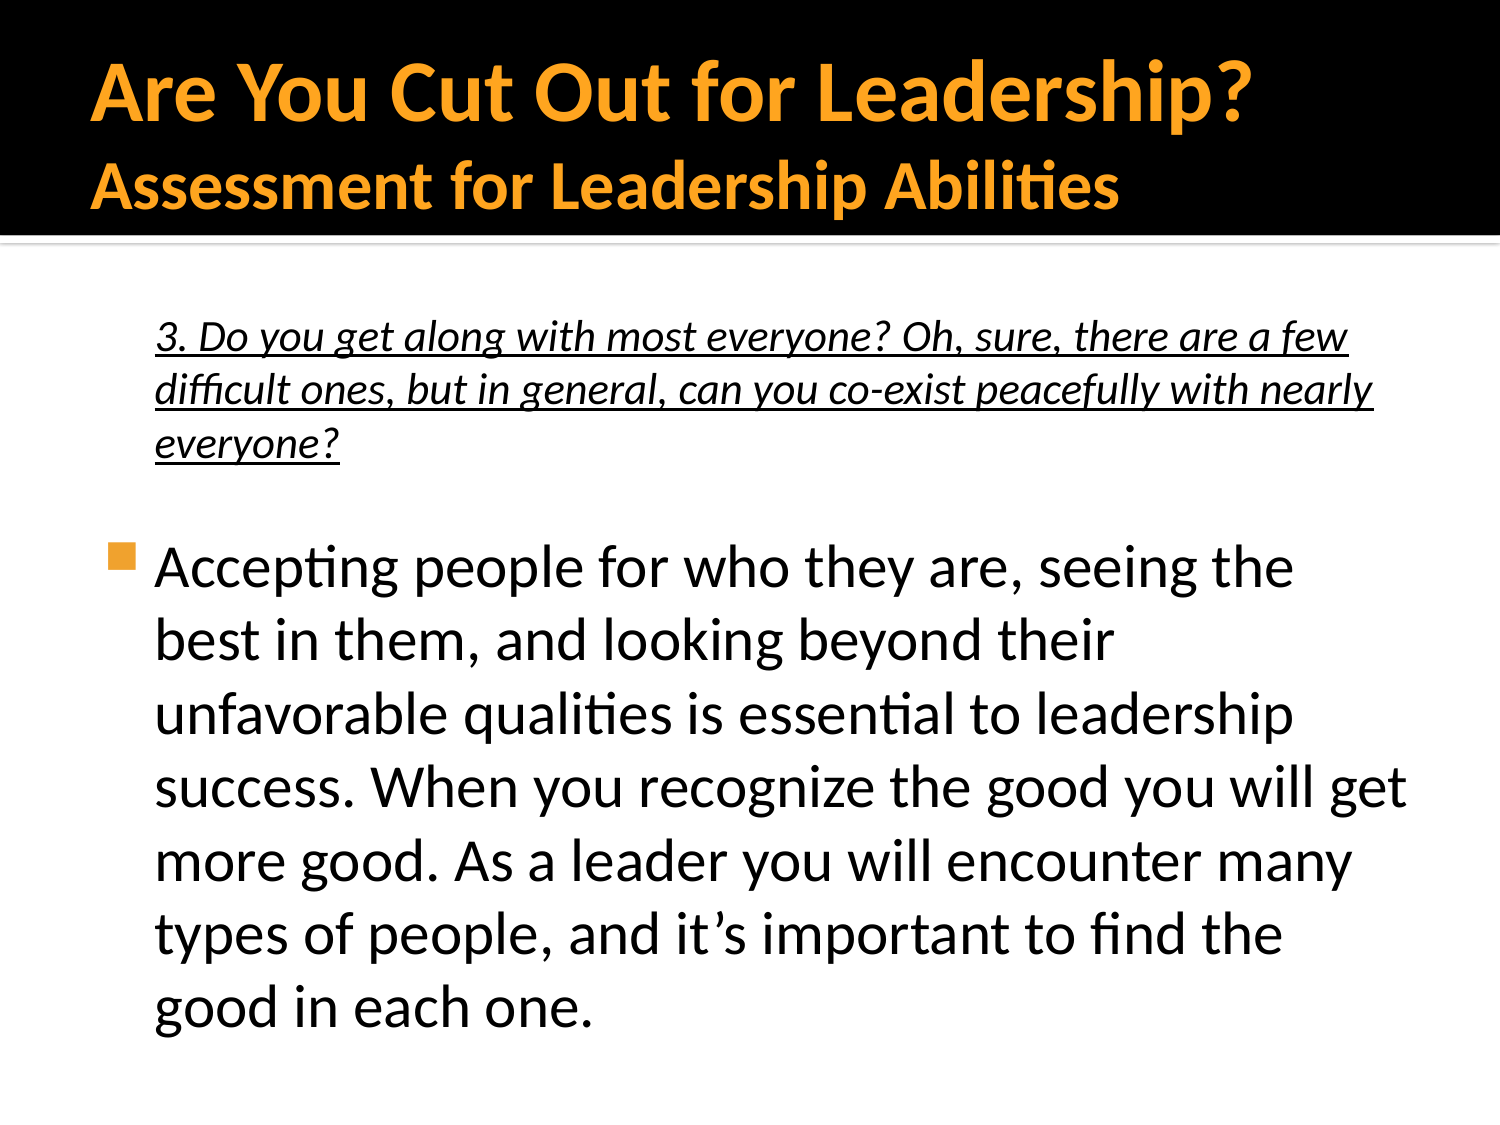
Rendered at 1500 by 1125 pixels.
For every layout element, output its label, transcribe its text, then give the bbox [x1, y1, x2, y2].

list 3. Do you get along with most everyone? Oh, sure, there are a few difficult ones, but in general, can you co-exist peacefully with nearly everyone? Accepting people for who they are, seeing the best in them, and looking beyond their unfavorable qualities is essential to leadership success. When you recognize the good you will get more good. As a leader you will encounter many types of people, and it’s important to find the good in each one. [75, 291, 1425, 1050]
title Are You Cut Out for Leadership? Assessment for Leadership Abilities [75, 25, 1425, 231]
